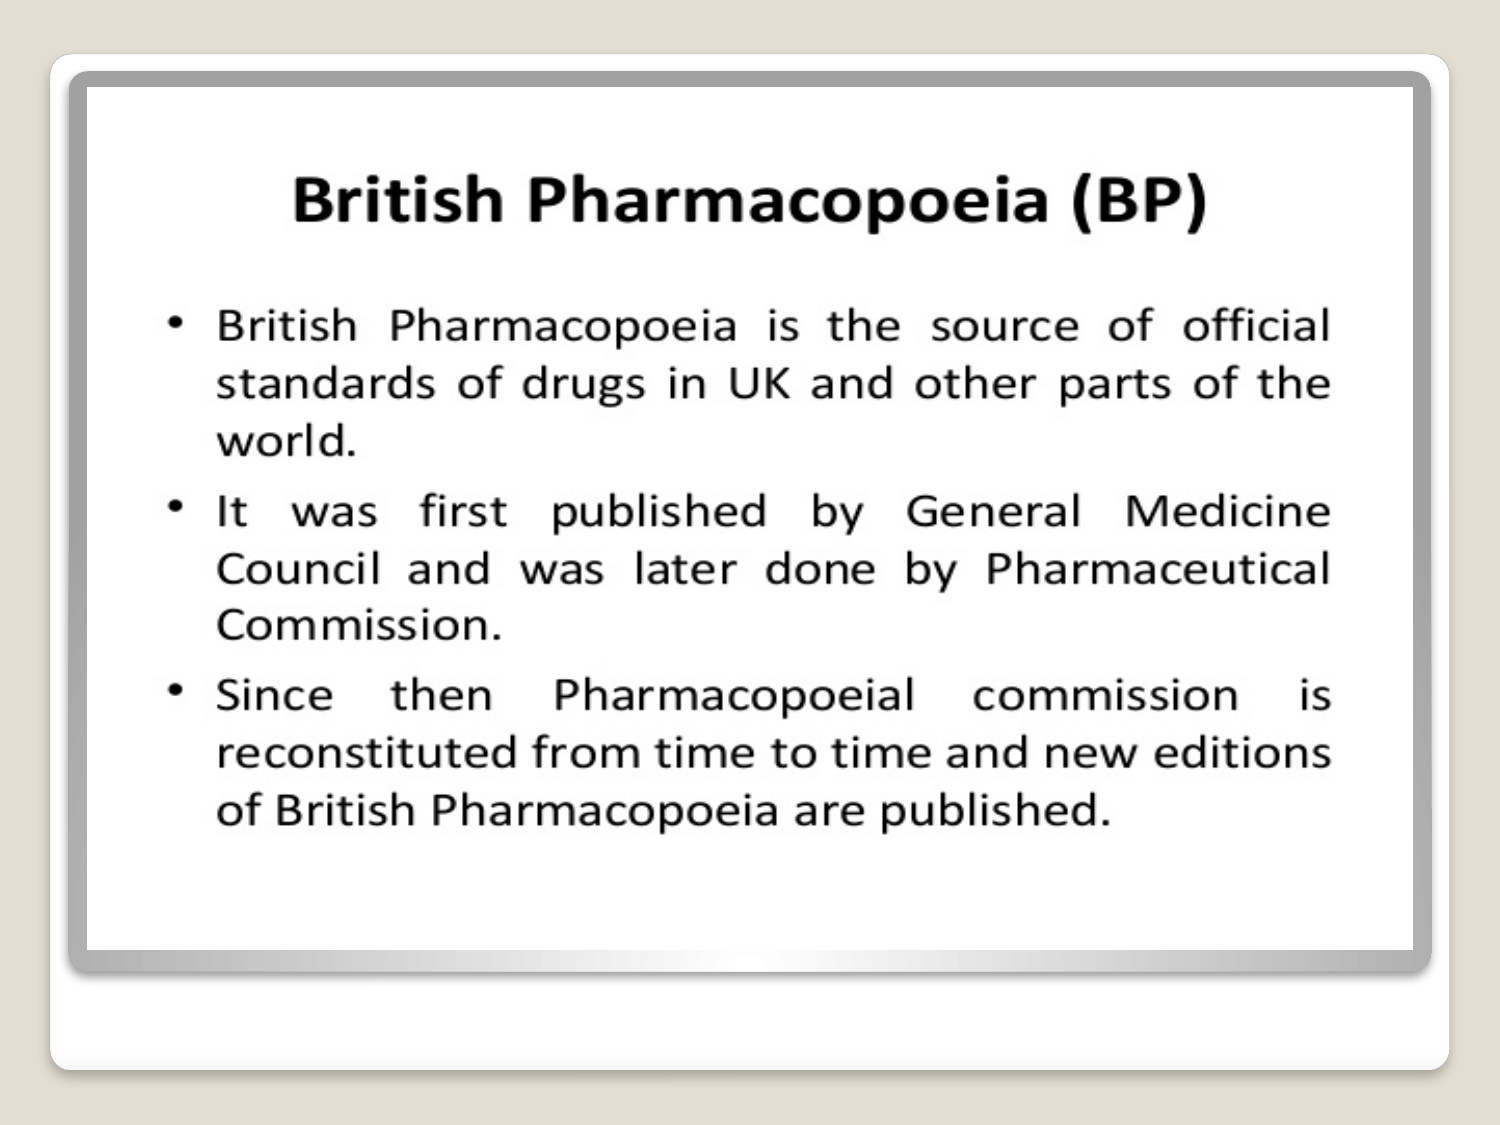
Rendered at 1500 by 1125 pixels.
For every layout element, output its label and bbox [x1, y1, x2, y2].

picture [87, 87, 1413, 951]
